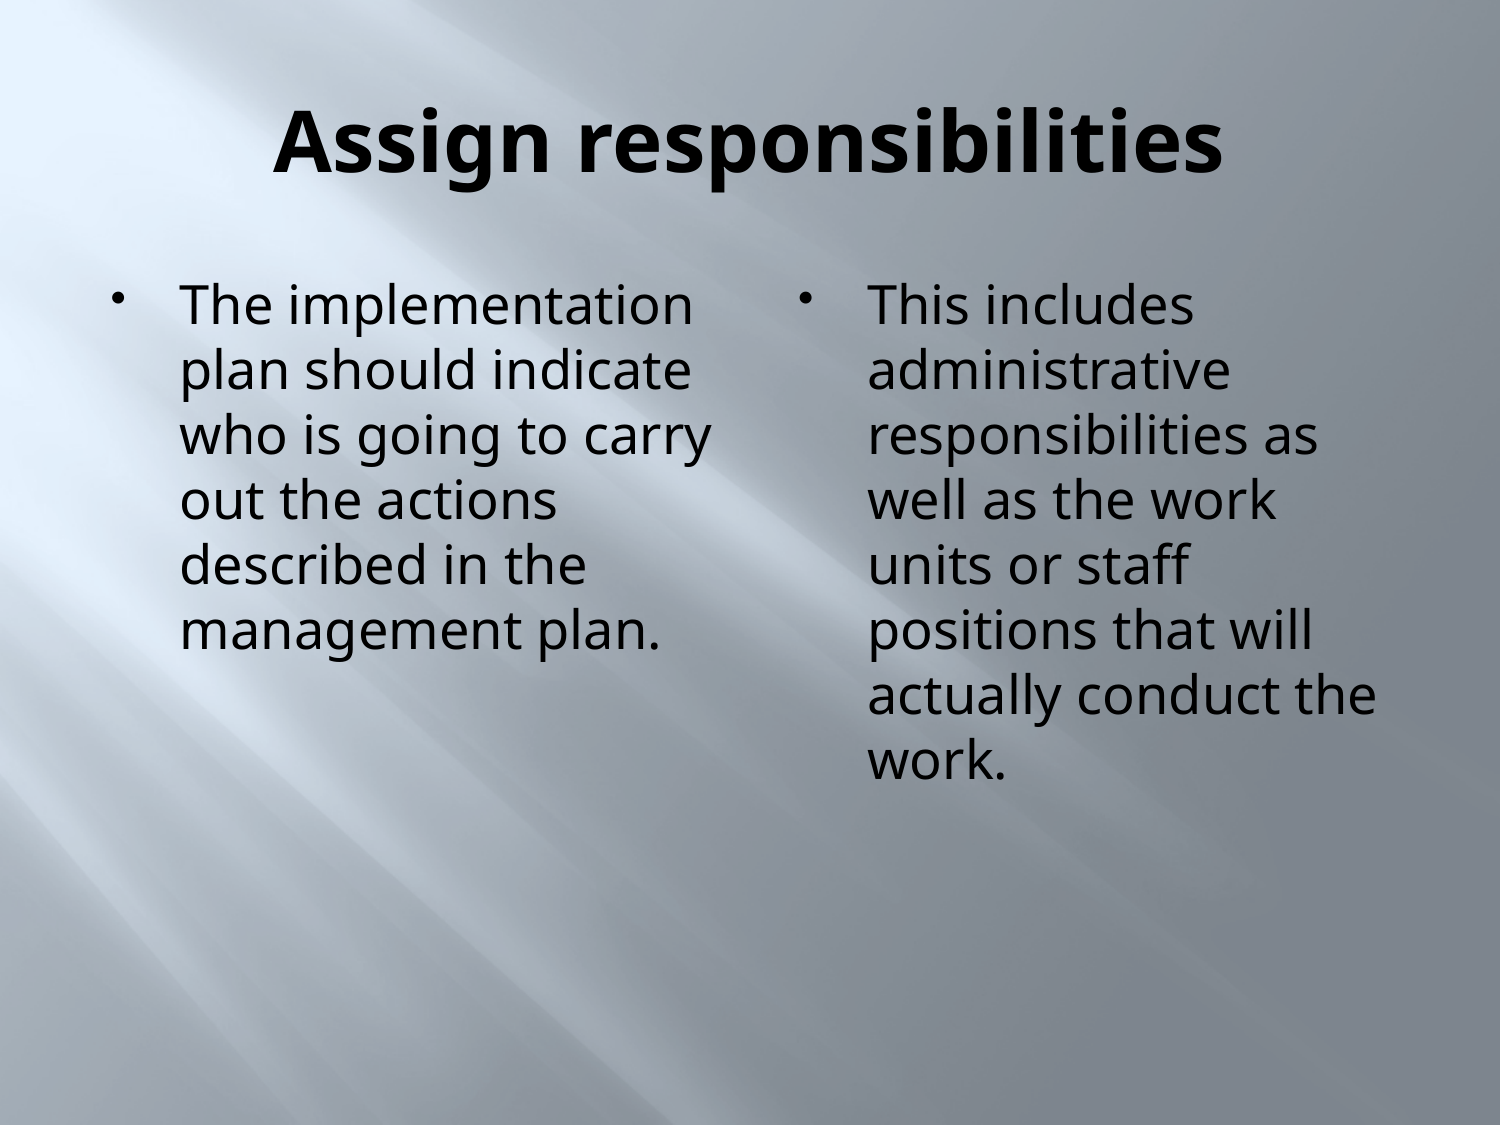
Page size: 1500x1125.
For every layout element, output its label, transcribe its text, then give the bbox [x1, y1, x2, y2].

title Assign responsibilities [75, 45, 1425, 233]
list This includes administrative responsibilities as well as the work units or staff positions that will actually conduct the work. [762, 262, 1425, 1005]
list The implementation plan should indicate who is going to carry out the actions described in the management plan. [75, 262, 738, 1005]
